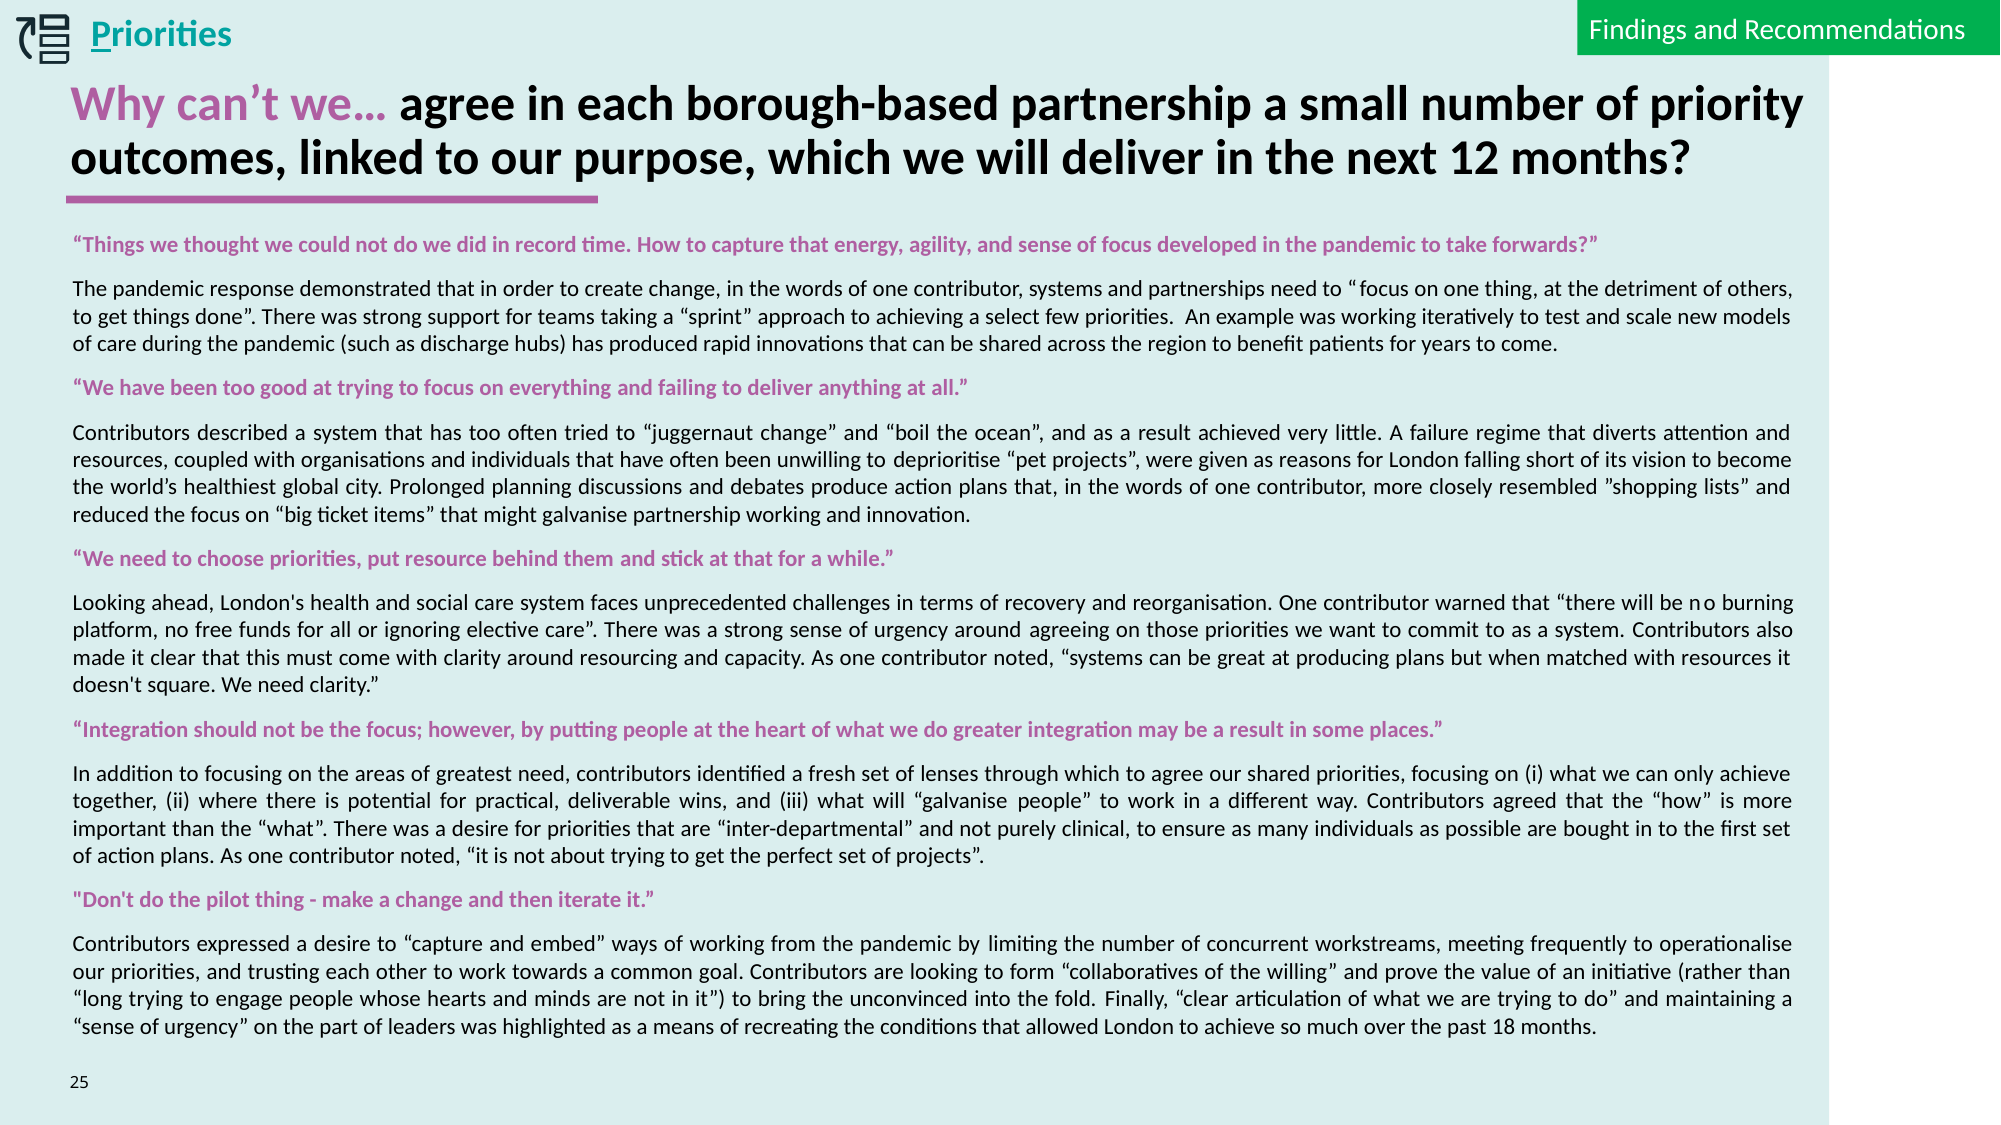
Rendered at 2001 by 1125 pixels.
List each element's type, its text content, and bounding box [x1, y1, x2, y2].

text_box [6, 4, 76, 74]
list “Things we thought we could not do we did in record time. How to capture that energy, agility, and sense of focus developed in the pandemic to take forwards?” The pandemic response demonstrated that in order to create change, in the words of one contributor, systems and partnerships need to “focus on one thing, at the detriment of others, to get things done”. There was strong support for teams taking a “sprint” approach to achieving a select few priorities. An example was working iteratively to test and scale new models of care during the pandemic (such as discharge hubs) has produced rapid innovations that can be shared across the region to benefit patients for years to come. “We have been too good at trying to focus on everything and failing to deliver anything at all.” Contributors described a system that has too often tried to “juggernaut change” and “boil the ocean”, and as a result achieved very little. A failure regime that diverts attention and resources, coupled with organisations and individuals that have often been unwilling to deprioritise “pet projects”, were given as reasons for London falling short of its vision to become the world’s healthiest global city. Prolonged planning discussions and debates produce action plans that, in the words of one contributor, more closely resembled ”shopping lists” and reduced the focus on “big ticket items” that might galvanise partnership working and innovation. “We need to choose priorities, put resource behind them and stick at that for a while.” Looking ahead, London's health and social care system faces unprecedented challenges in terms of recovery and reorganisation. One contributor warned that “there will be no burning platform, no free funds for all or ignoring elective care”. There was a strong sense of urgency around agreeing on those priorities we want to commit to as a system. Contributors also made it clear that this must come with clarity around resourcing and capacity. As one contributor noted, “systems can be great at producing plans but when matched with resources it doesn't square. We need clarity.” “Integration should not be the focus; however, by putting people at the heart of what we do greater integration may be a result in some places.” In addition to focusing on the areas of greatest need, contributors identified a fresh set of lenses through which to agree our shared priorities, focusing on (i) what we can only achieve together, (ii) where there is potential for practical, deliverable wins, and (iii) what will “galvanise people” to work in a different way. Contributors agreed that the “how” is more important than the “what”. There was a desire for priorities that are “inter-departmental” and not purely clinical, to ensure as many individuals as possible are bought in to the first set of action plans. As one contributor noted, “it is not about trying to get the perfect set of projects”. "Don't do the pilot thing - make a change and then iterate it.” Contributors expressed a desire to “capture and embed” ways of working from the pandemic by limiting the number of concurrent workstreams, meeting frequently to operationalise our priorities, and trusting each other to work towards a common goal. Contributors are looking to form “collaboratives of the willing” and prove the value of an initiative (rather than “long trying to engage people whose hearts and minds are not in it”) to bring the unconvinced into the fold. Finally, “clear articulation of what we are trying to do” and maintaining a “sense of urgency” on the part of leaders was highlighted as a means of recreating the conditions that allowed London to achieve so much over the past 18 months. [57, 222, 1809, 1055]
text_box Findings and Recommendations [1576, 0, 2000, 56]
list Why can’t we… agree in each borough-based partnership a small number of priority outcomes, linked to our purpose, which we will deliver in the next 12 months? [55, 70, 1849, 193]
text_box Priorities [76, 1, 1077, 62]
